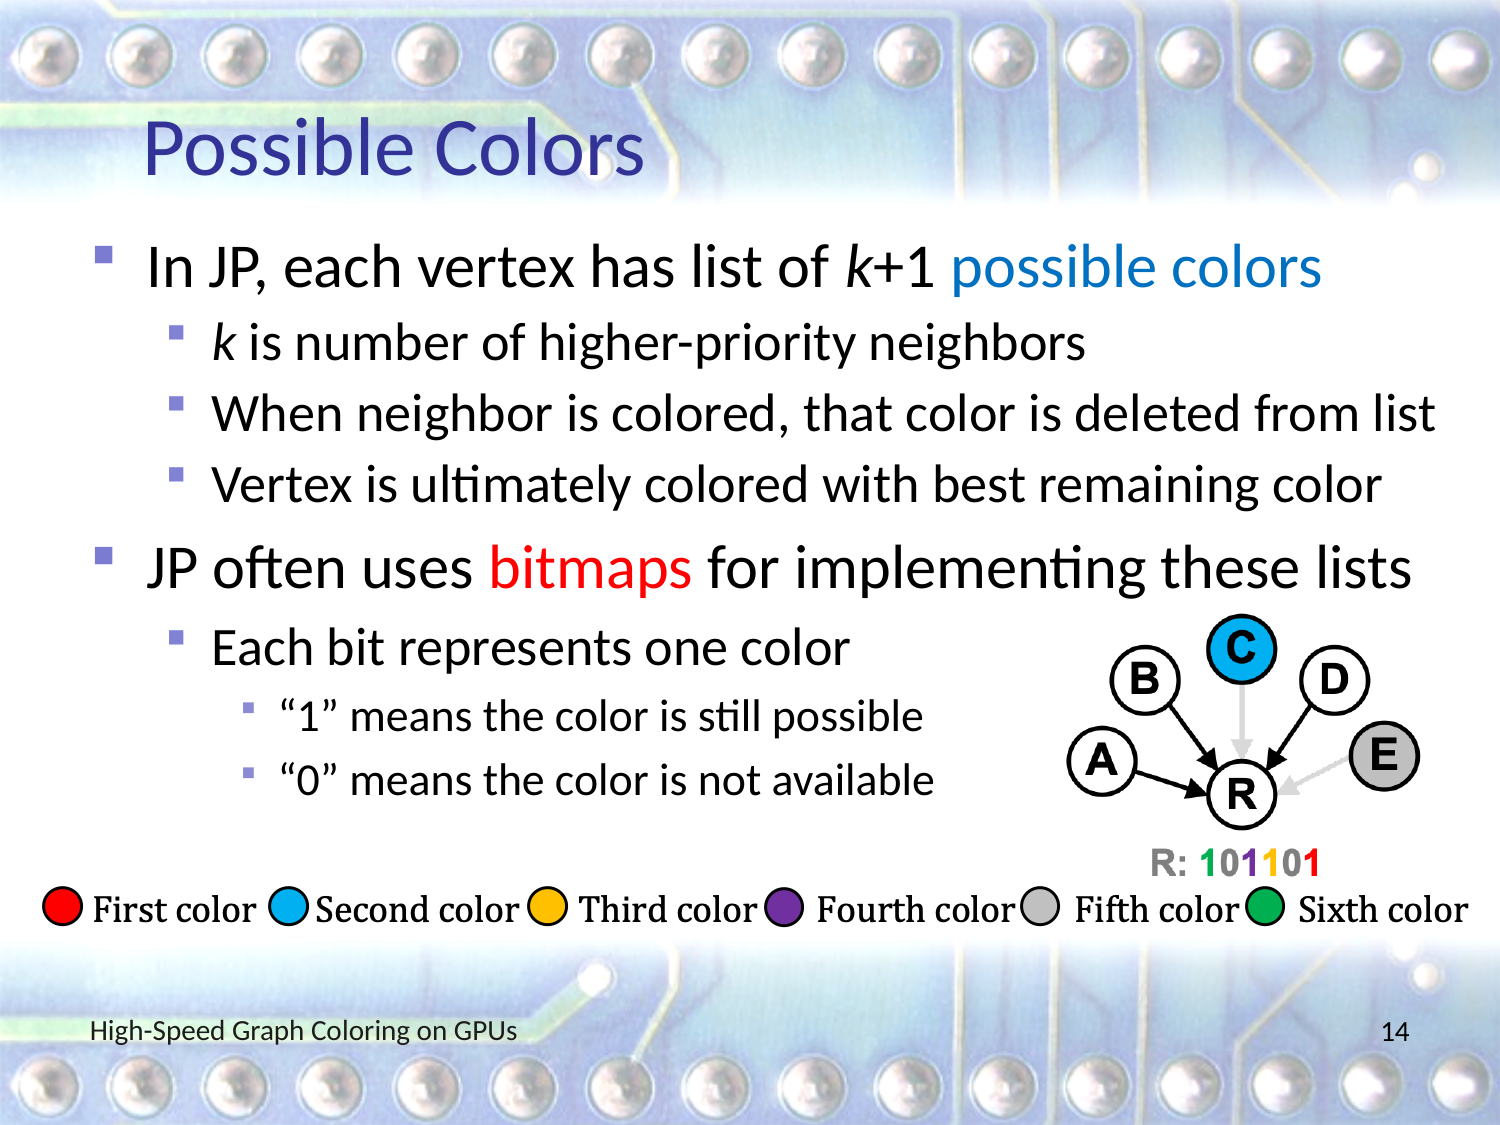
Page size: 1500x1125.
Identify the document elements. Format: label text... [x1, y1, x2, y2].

title Possible Colors [74, 89, 1426, 195]
slide_number 14 [1112, 979, 1426, 1055]
list In JP, each vertex has list of k+1 possible colors k is number of higher-priority neighbors When neighbor is colored, that color is deleted from list Vertex is ultimately colored with best remaining color JP often uses bitmaps for implementing these lists Each bit represents one color “1” means the color is still possible “0” means the color is not available [74, 216, 1459, 872]
picture [41, 604, 1492, 952]
slide_number High-Speed Graph Coloring on GPUs [74, 978, 1113, 1055]
